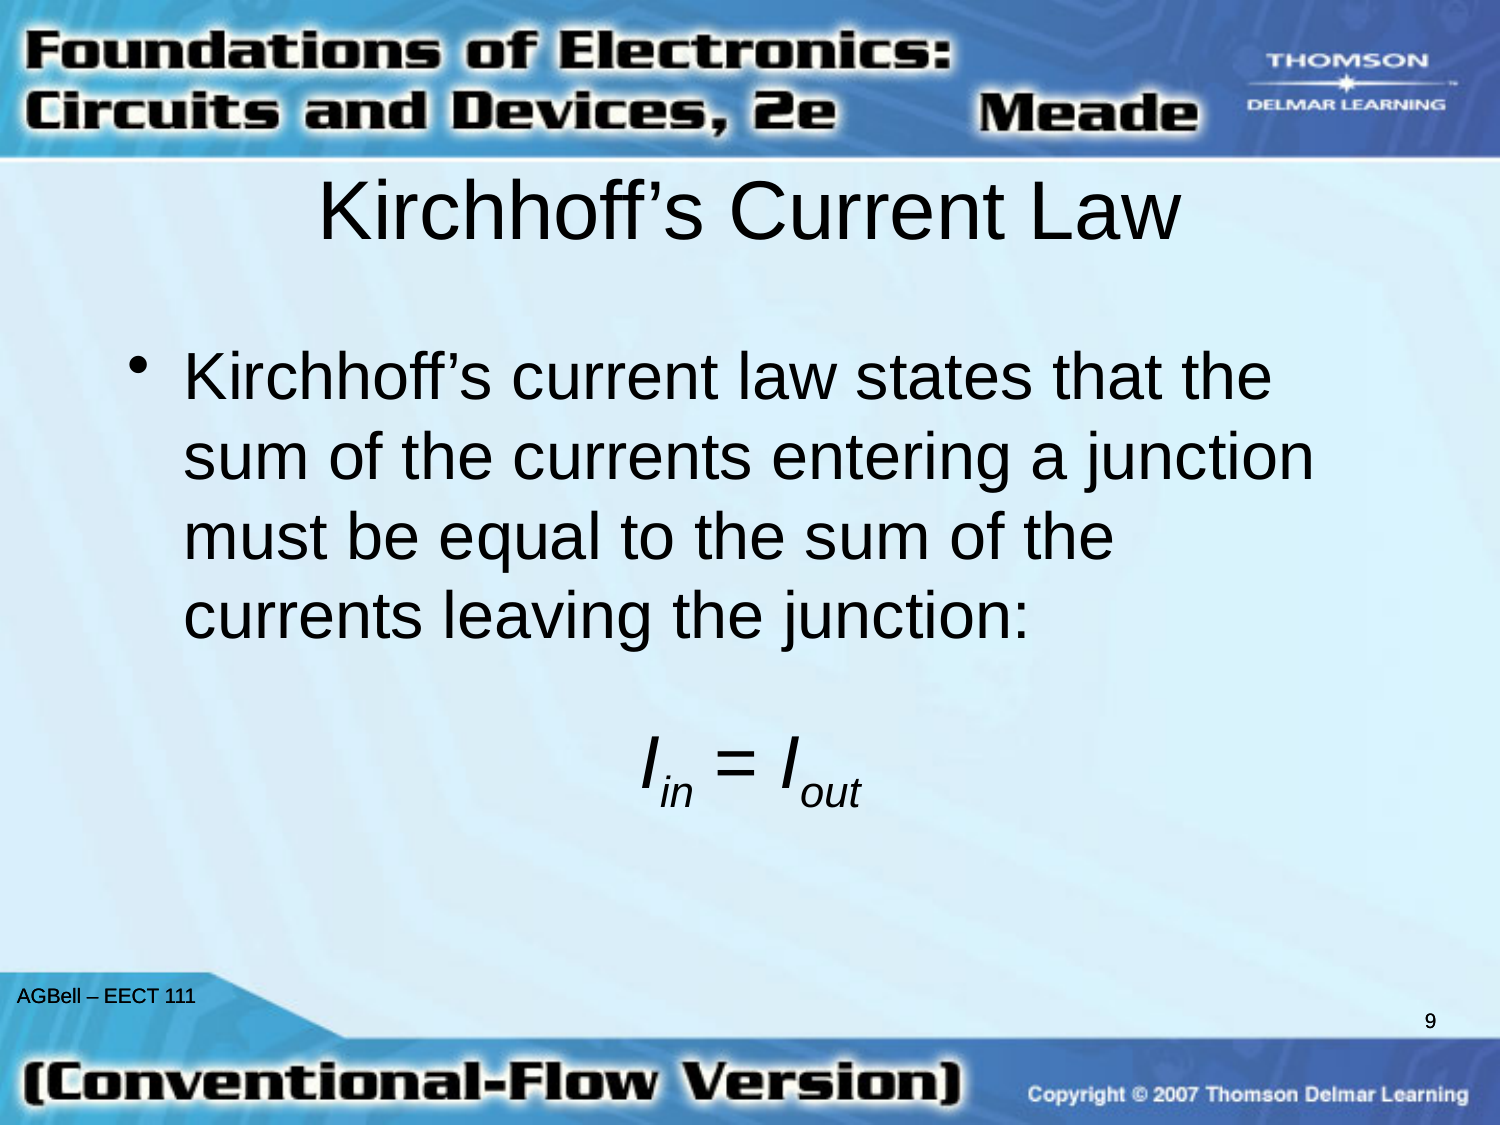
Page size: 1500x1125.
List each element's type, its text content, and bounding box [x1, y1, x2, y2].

title Kirchhoff’s Current Law [112, 112, 1388, 300]
picture [0, 0, 1500, 1125]
list Kirchhoff’s current law states that the sum of the currents entering a junction must be equal to the sum of the currents leaving the junction: Iin = Iout [112, 324, 1388, 1000]
